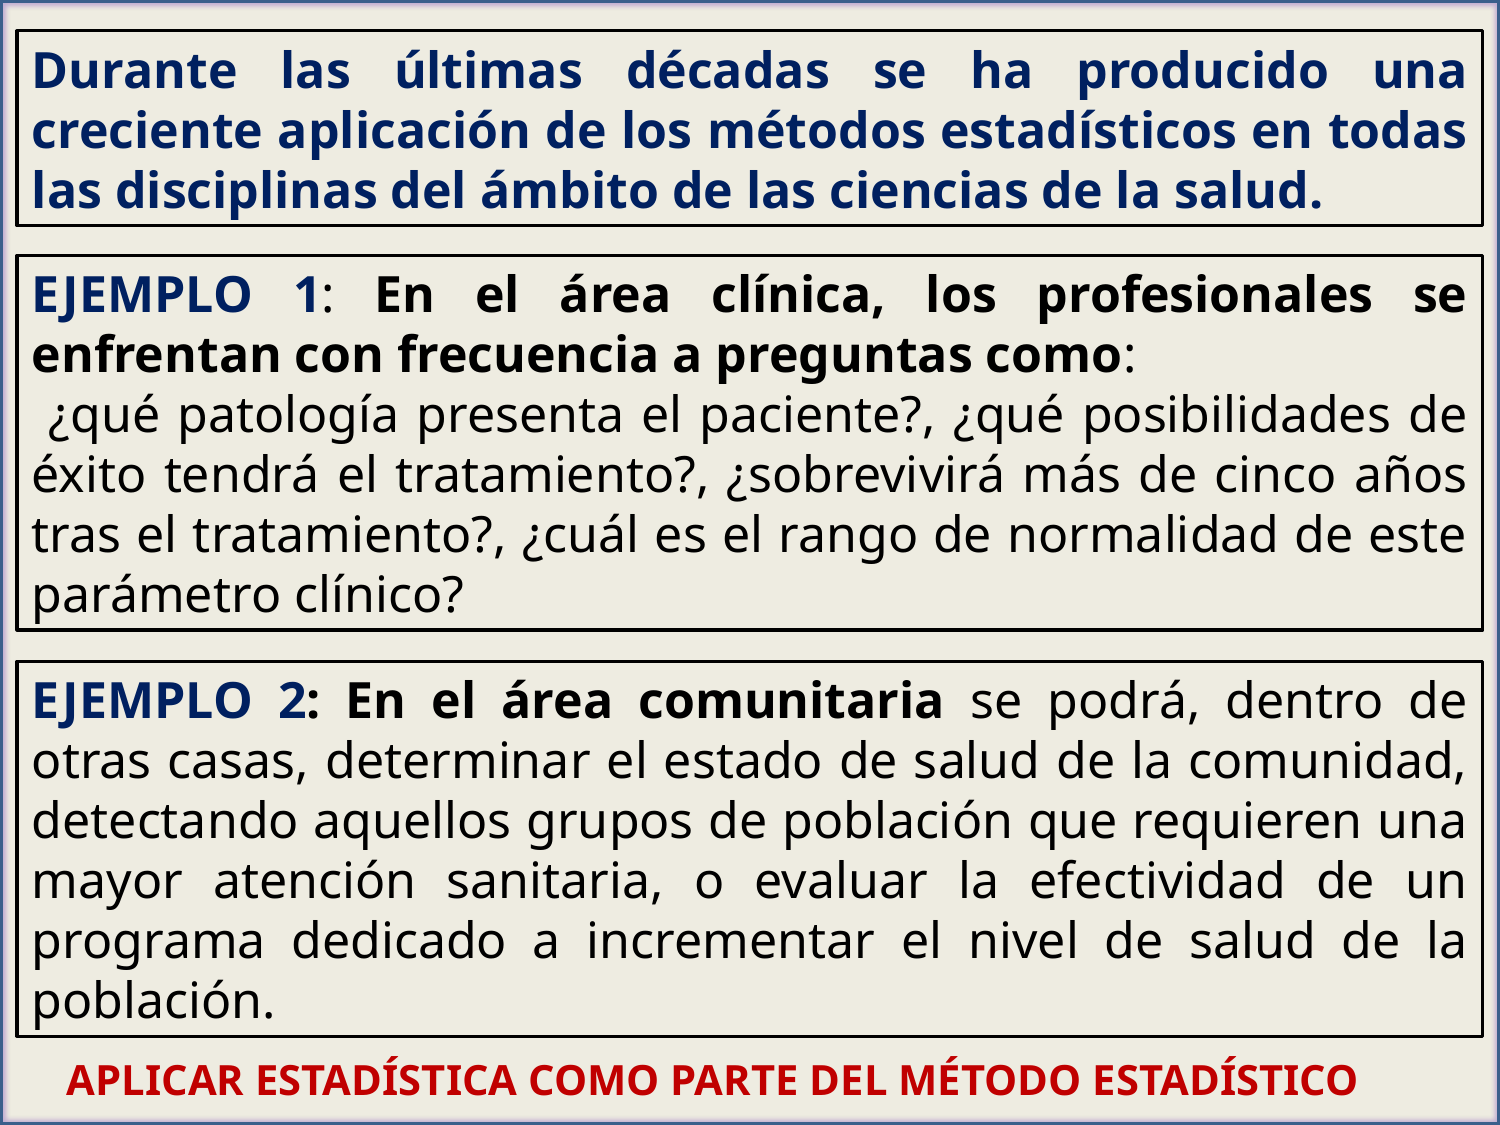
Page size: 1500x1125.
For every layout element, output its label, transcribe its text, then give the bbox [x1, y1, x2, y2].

text_box Durante las últimas décadas se ha producido una creciente aplicación de los métodos estadísticos en todas las disciplinas del ámbito de las ciencias de la salud. [17, 30, 1483, 226]
text_box APLICAR ESTADÍSTICA COMO PARTE DEL MÉTODO ESTADÍSTICO [52, 1046, 1500, 1112]
text_box EJEMPLO 1: En el área clínica, los profesionales se enfrentan con frecuencia a preguntas como: ¿qué patología presenta el paciente?, ¿qué posibilidades de éxito tendrá el tratamiento?, ¿sobrevivirá más de cinco años tras el tratamiento?, ¿cuál es el rango de normalidad de este parámetro clínico? [17, 255, 1483, 631]
text_box EJEMPLO 2: En el área comunitaria se podrá, dentro de otras casas, determinar el estado de salud de la comunidad, detectando aquellos grupos de población que requieren una mayor atención sanitaria, o evaluar la efectividad de un programa dedicado a incrementar el nivel de salud de la población. [17, 661, 1483, 1037]
